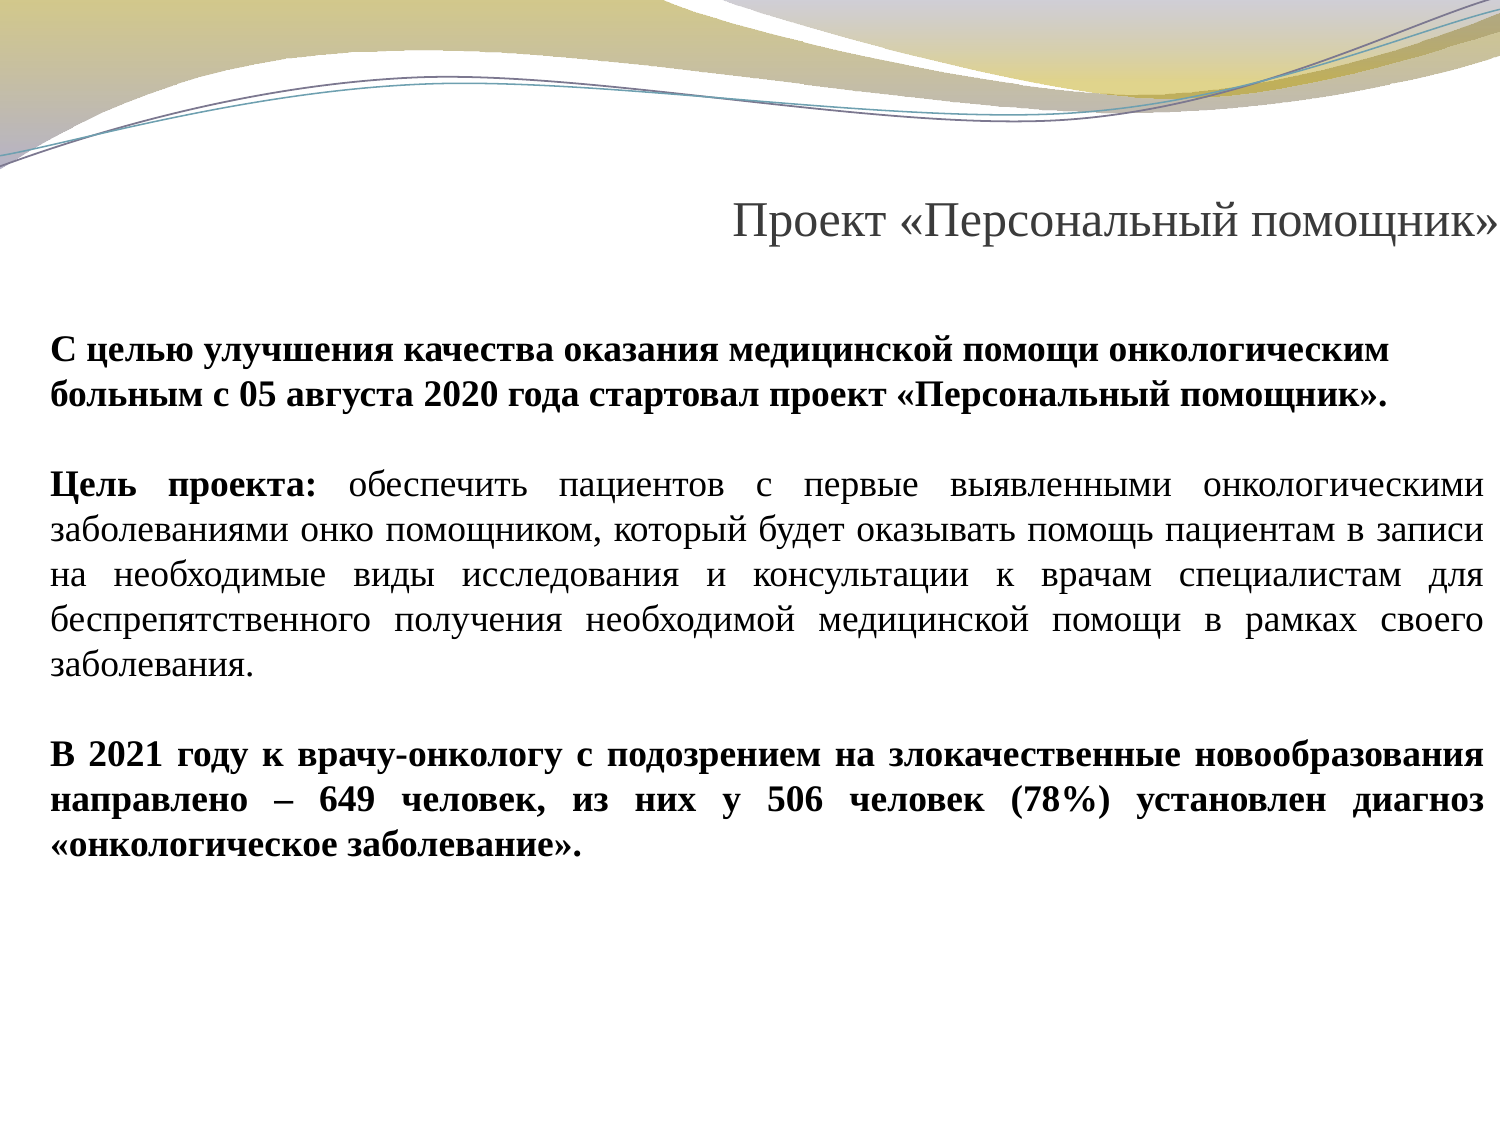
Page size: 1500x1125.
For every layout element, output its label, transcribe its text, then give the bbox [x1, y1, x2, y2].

title Проект «Персональный помощник» [137, 58, 1500, 247]
text_box С целью улучшения качества оказания медицинской помощи онкологическим больным с 05 августа 2020 года стартовал проект «Персональный помощник». Цель проекта: обеспечить пациентов с первые выявленными онкологическими заболеваниями онко помощником, который будет оказывать помощь пациентам в записи на необходимые виды исследования и консультации к врачам специалистам для беспрепятственного получения необходимой медицинской помощи в рамках своего заболевания. В 2021 году к врачу-онкологу с подозрением на злокачественные новообразования направлено – 649 человек, из них у 506 человек (78%) установлен диагноз «онкологическое заболевание». [35, 316, 1500, 917]
